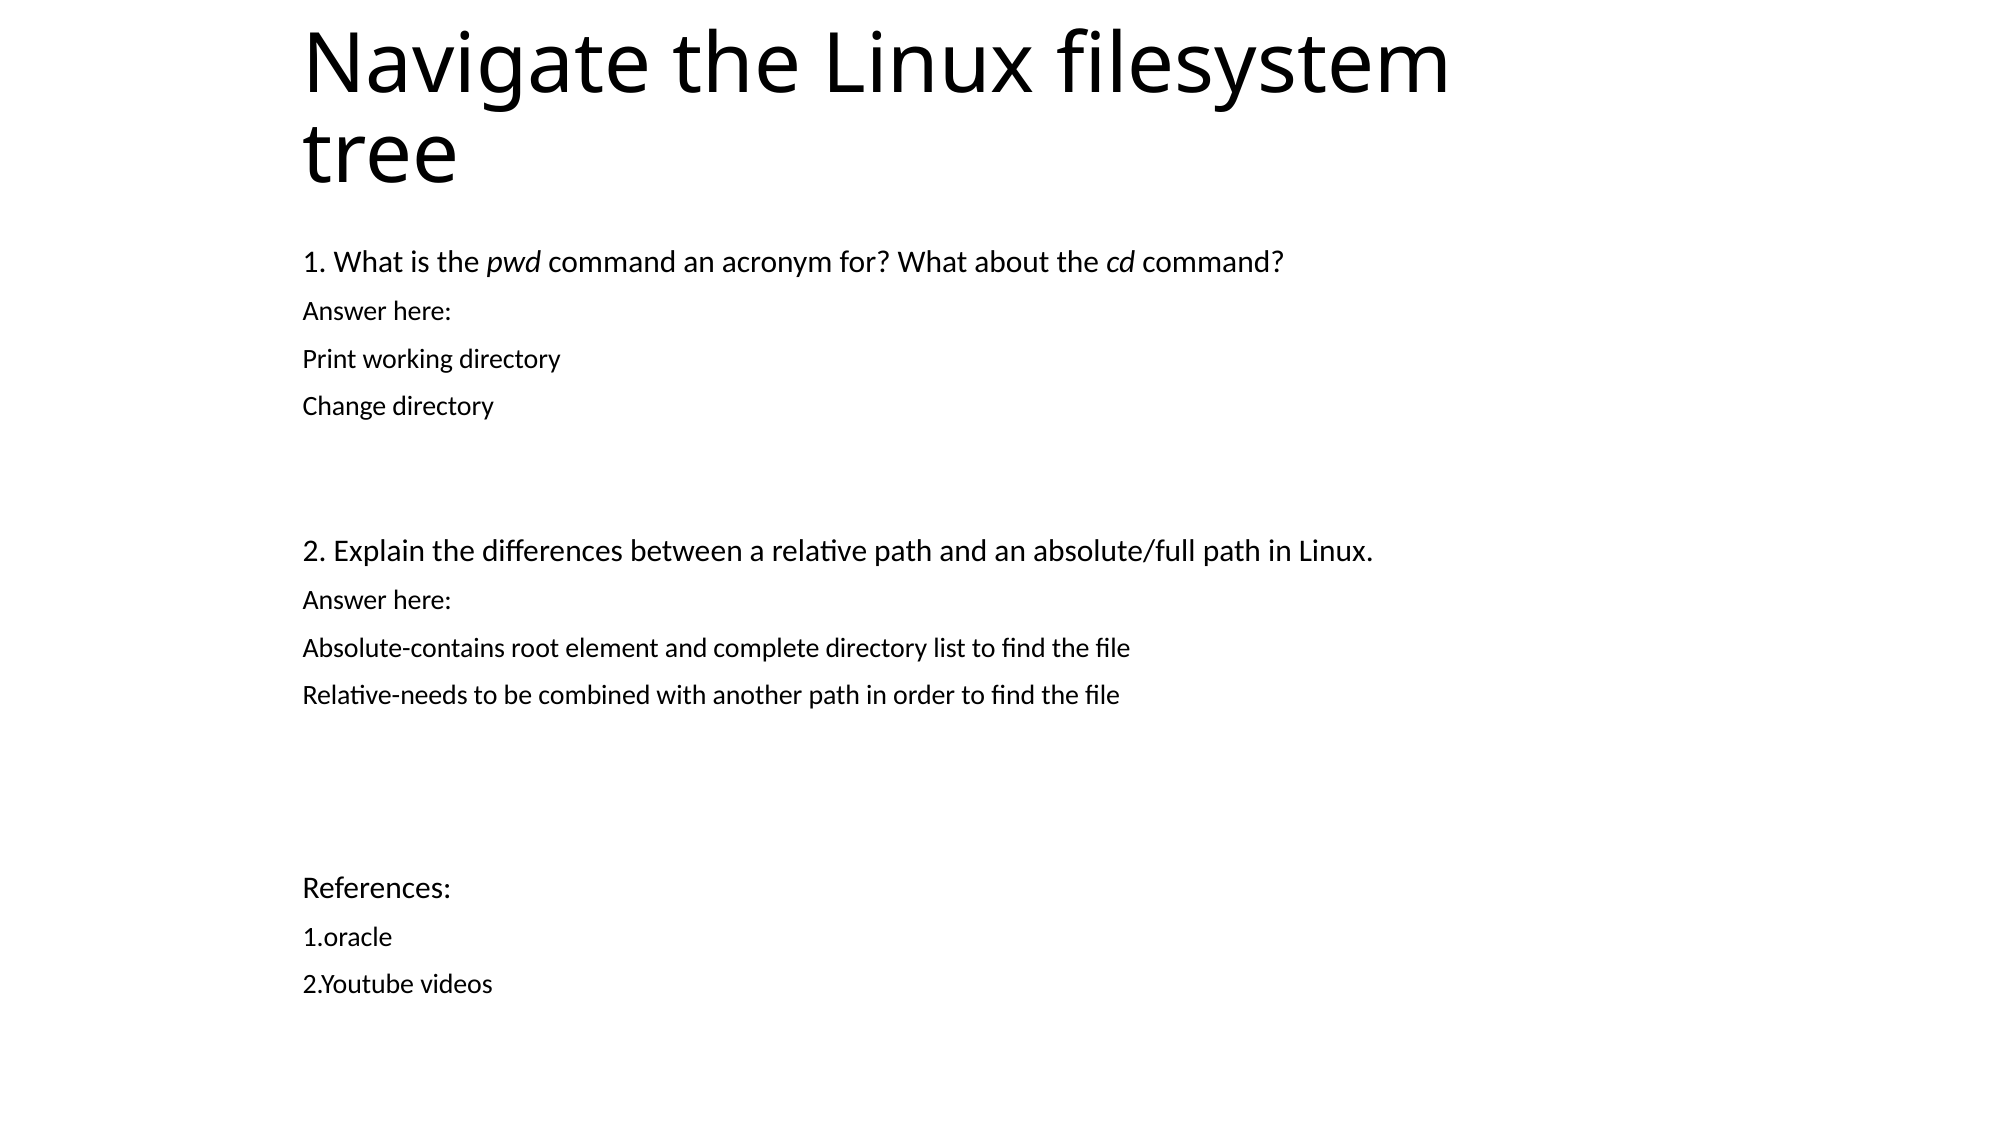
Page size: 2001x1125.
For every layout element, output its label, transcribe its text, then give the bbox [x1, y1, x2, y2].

list 1. What is the pwd command an acronym for? What about the cd command? Answer here: Print working directory Change directory 2. Explain the differences between a relative path and an absolute/full path in Linux. Answer here: Absolute-contains root element and complete directory list to find the file Relative-needs to be combined with another path in order to find the file References: 1.oracle 2.Youtube videos [287, 237, 1713, 1008]
title Navigate the Linux filesystem tree [287, 79, 1624, 209]
